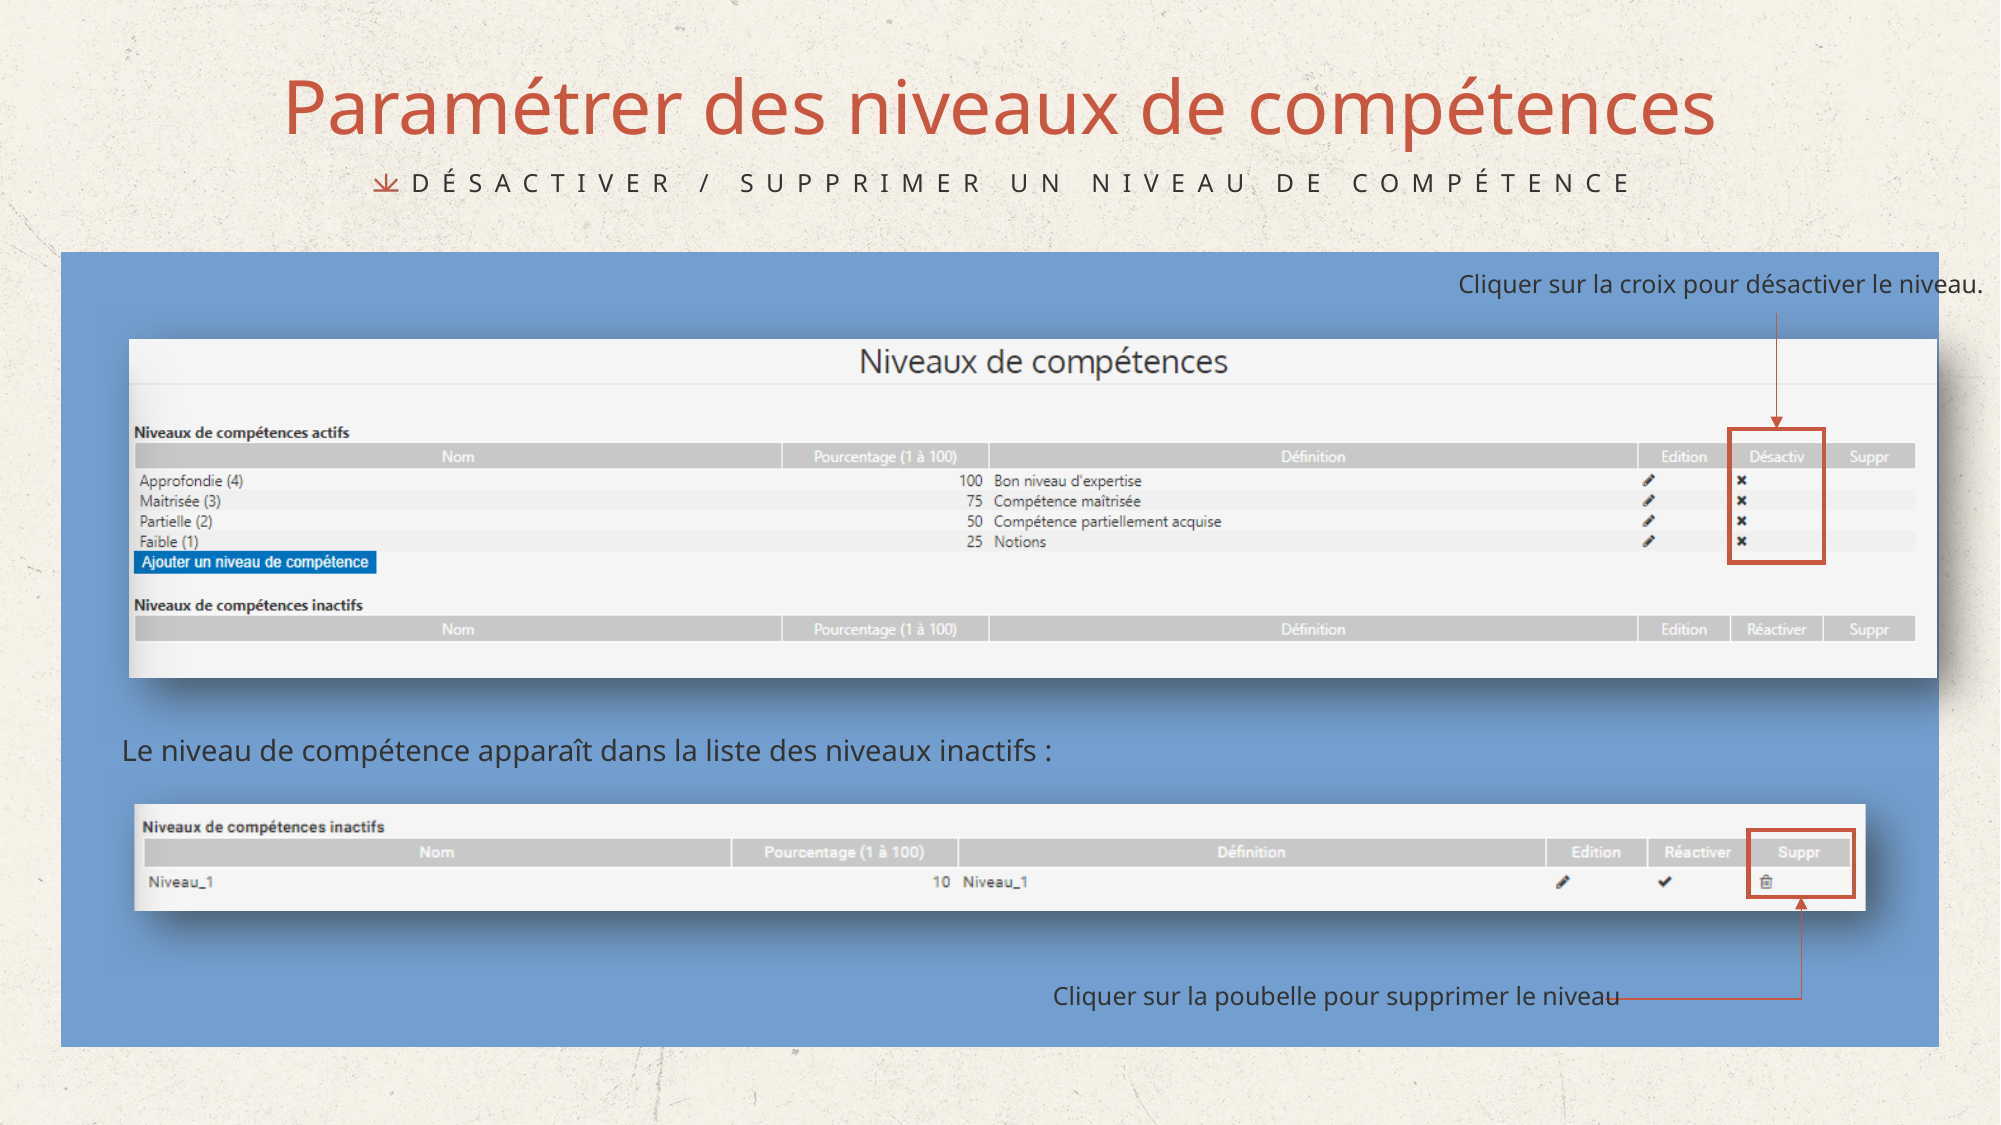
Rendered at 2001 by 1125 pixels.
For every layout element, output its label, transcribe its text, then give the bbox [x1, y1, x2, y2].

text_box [1604, 896, 1802, 999]
title Paramétrer des niveaux de compétences [60, 85, 1940, 136]
picture [129, 339, 1937, 678]
text_box Le niveau de compétence apparaît dans la liste des niveaux inactifs : [106, 724, 1076, 775]
picture [134, 804, 1866, 911]
picture [0, 0, 2000, 1125]
text_box Cliquer sur la poubelle pour supprimer le niveau [1038, 972, 1637, 1018]
text_box Cliquer sur la croix pour désactiver le niveau. [1443, 261, 2000, 307]
list Désactiver / supprimer un niveau de compétence [62, 154, 1942, 210]
